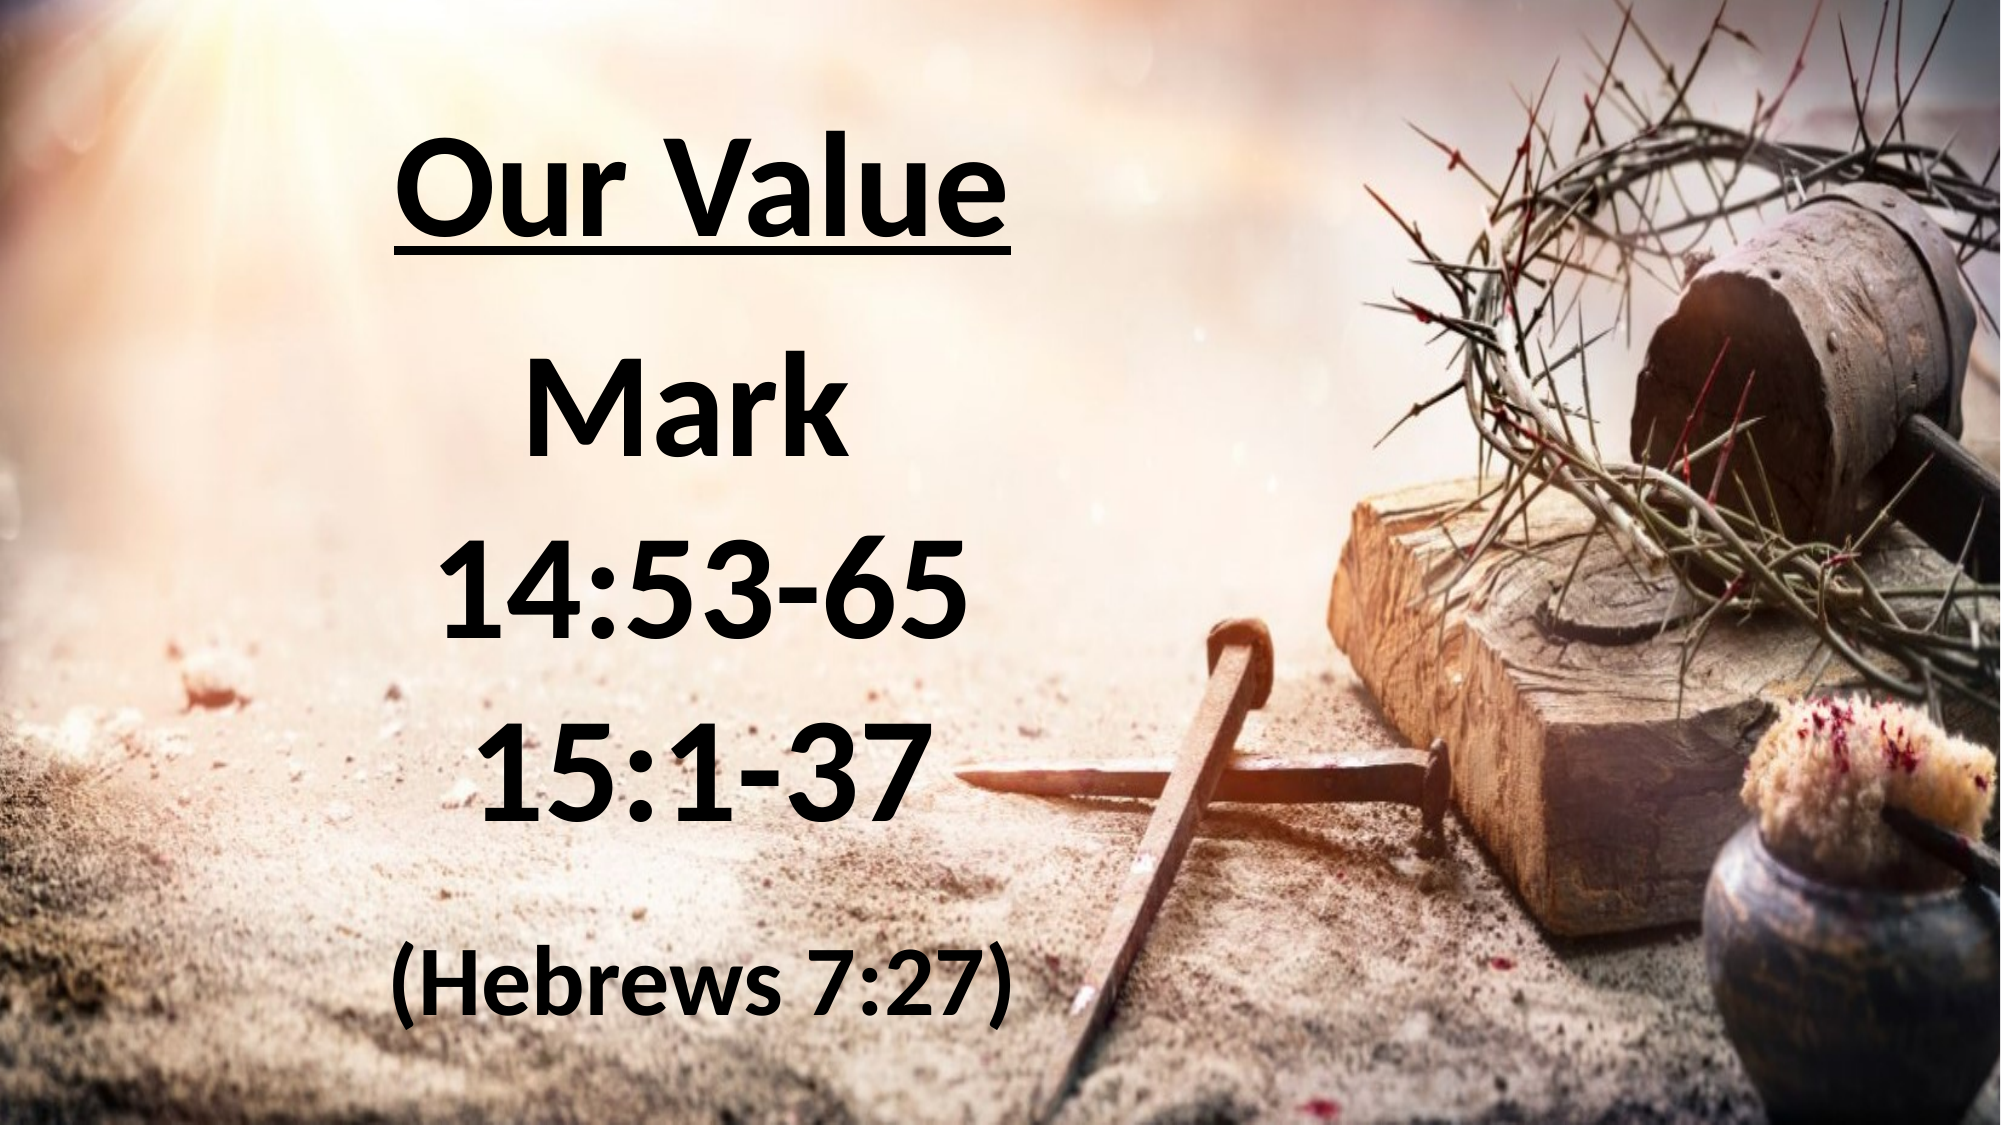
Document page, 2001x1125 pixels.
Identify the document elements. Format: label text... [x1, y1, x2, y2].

list Mark 14:53-65 15:1-37 (Hebrews 7:27) [0, 319, 1405, 1046]
picture [0, 0, 2001, 1125]
title Our Value [0, 78, 1405, 297]
